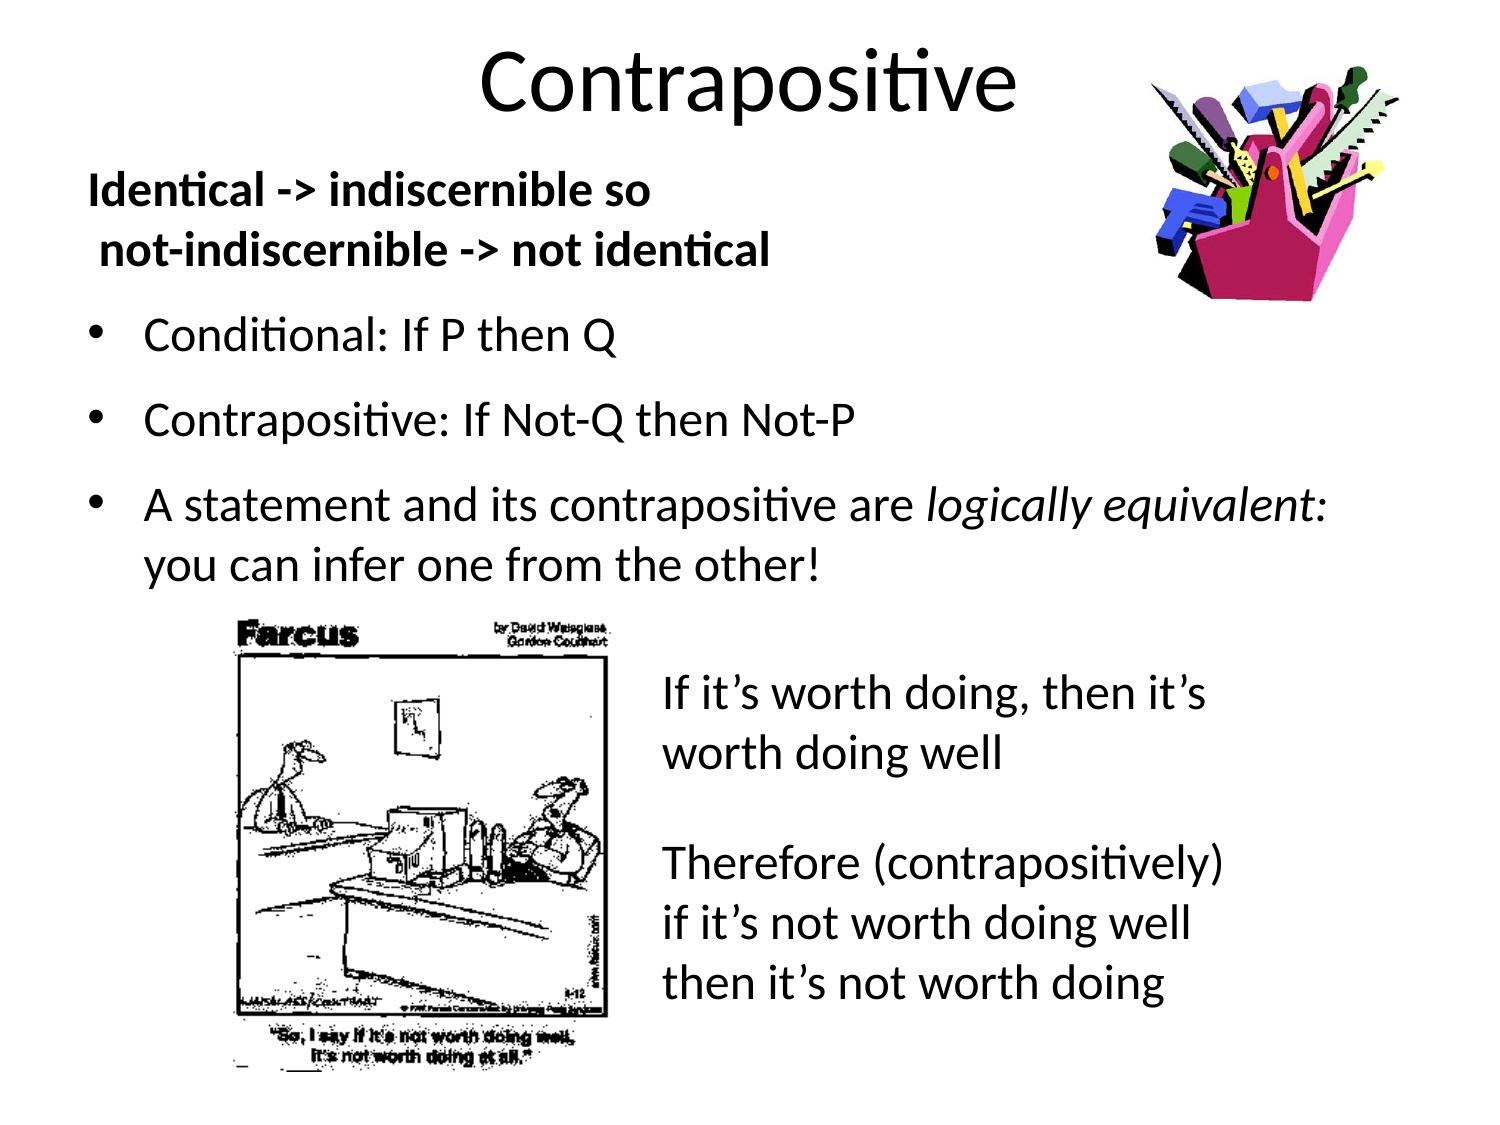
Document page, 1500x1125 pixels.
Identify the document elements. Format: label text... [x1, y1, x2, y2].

picture [1150, 64, 1401, 303]
text_box Identical -> indiscernible so not-indiscernible -> not identical Conditional: If P then Q Contrapositive: If Not-Q then Not-P A statement and its contrapositive are logically equivalent: you can infer one from the other! [72, 149, 1389, 599]
picture [210, 611, 614, 1073]
text_box If it’s worth doing, then it’s worth doing well Therefore (contrapositively) if it’s not worth doing well then it’s not worth doing [647, 651, 1254, 1017]
title Contrapositive [75, 0, 1425, 150]
